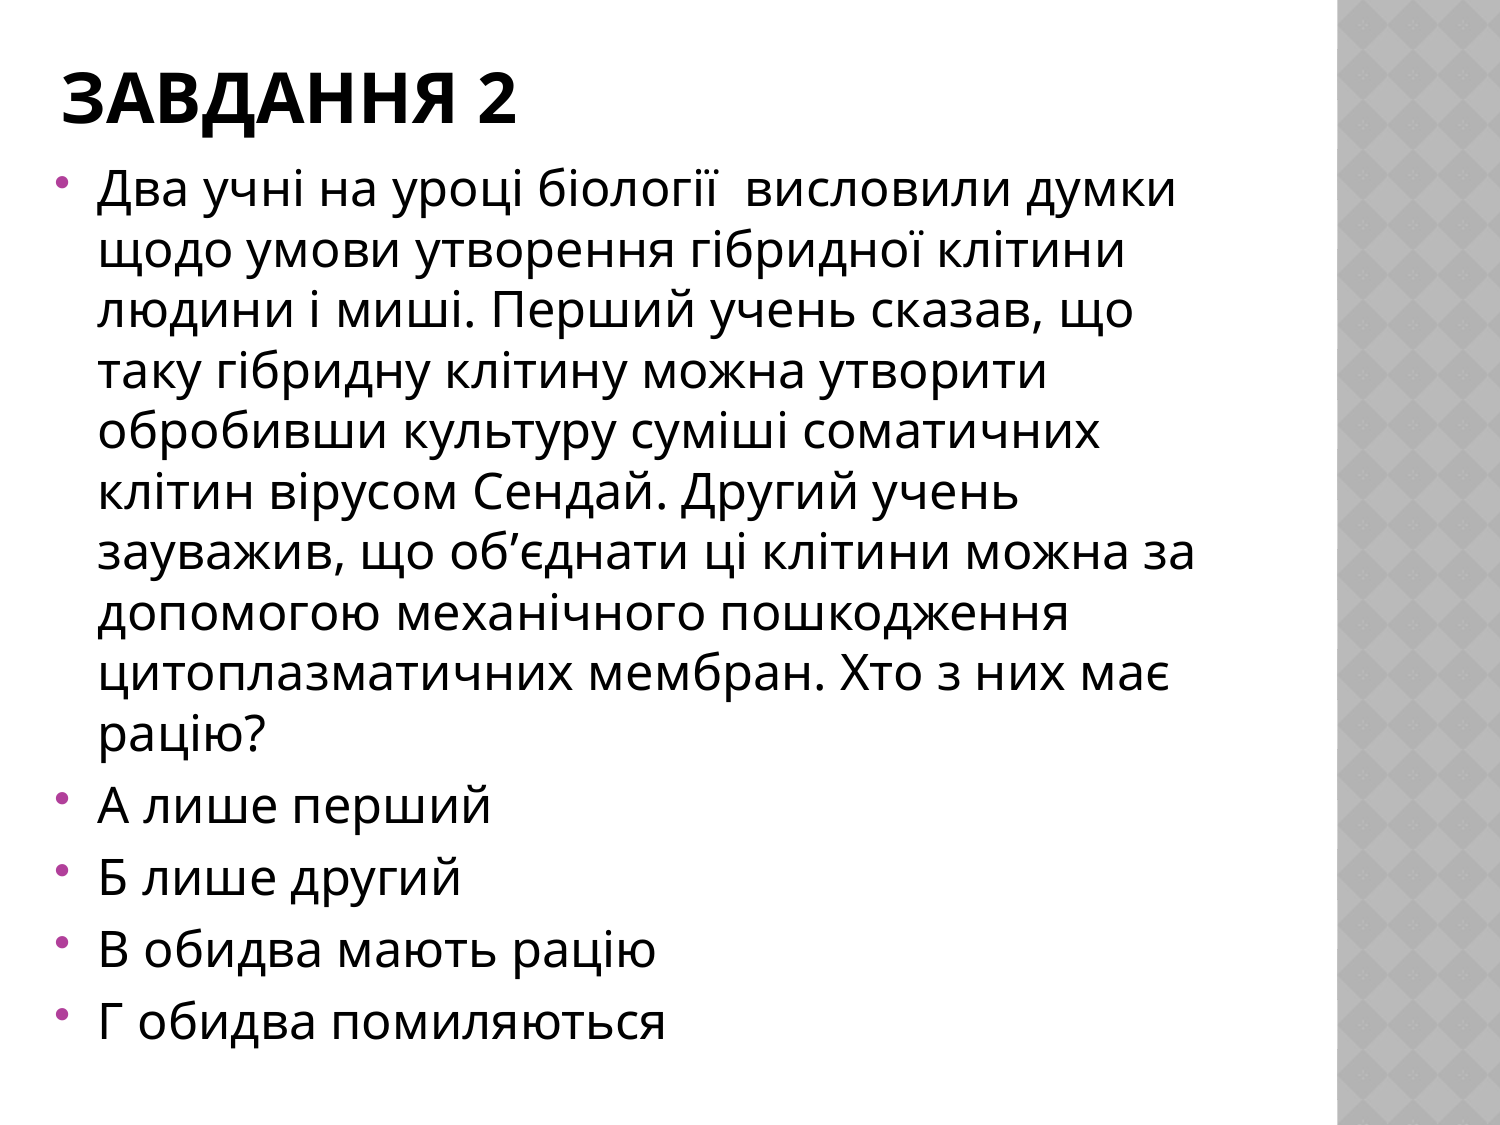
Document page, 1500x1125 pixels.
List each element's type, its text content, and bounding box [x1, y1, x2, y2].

title Завдання 2 [53, 52, 1263, 138]
list Два учні на уроці біології висловили думки щодо умови утворення гібридної клітини людини і миші. Перший учень сказав, що таку гібридну клітину можна утворити обробивши культуру суміші соматичних клітин вірусом Сендай. Другий учень зауважив, що об’єднати ці клітини можна за допомогою механічного пошкодження цитоплазматичних мембран. Хто з них має рацію? А лише перший Б лише другий В обидва мають рацію Г обидва помиляються [41, 149, 1263, 1059]
